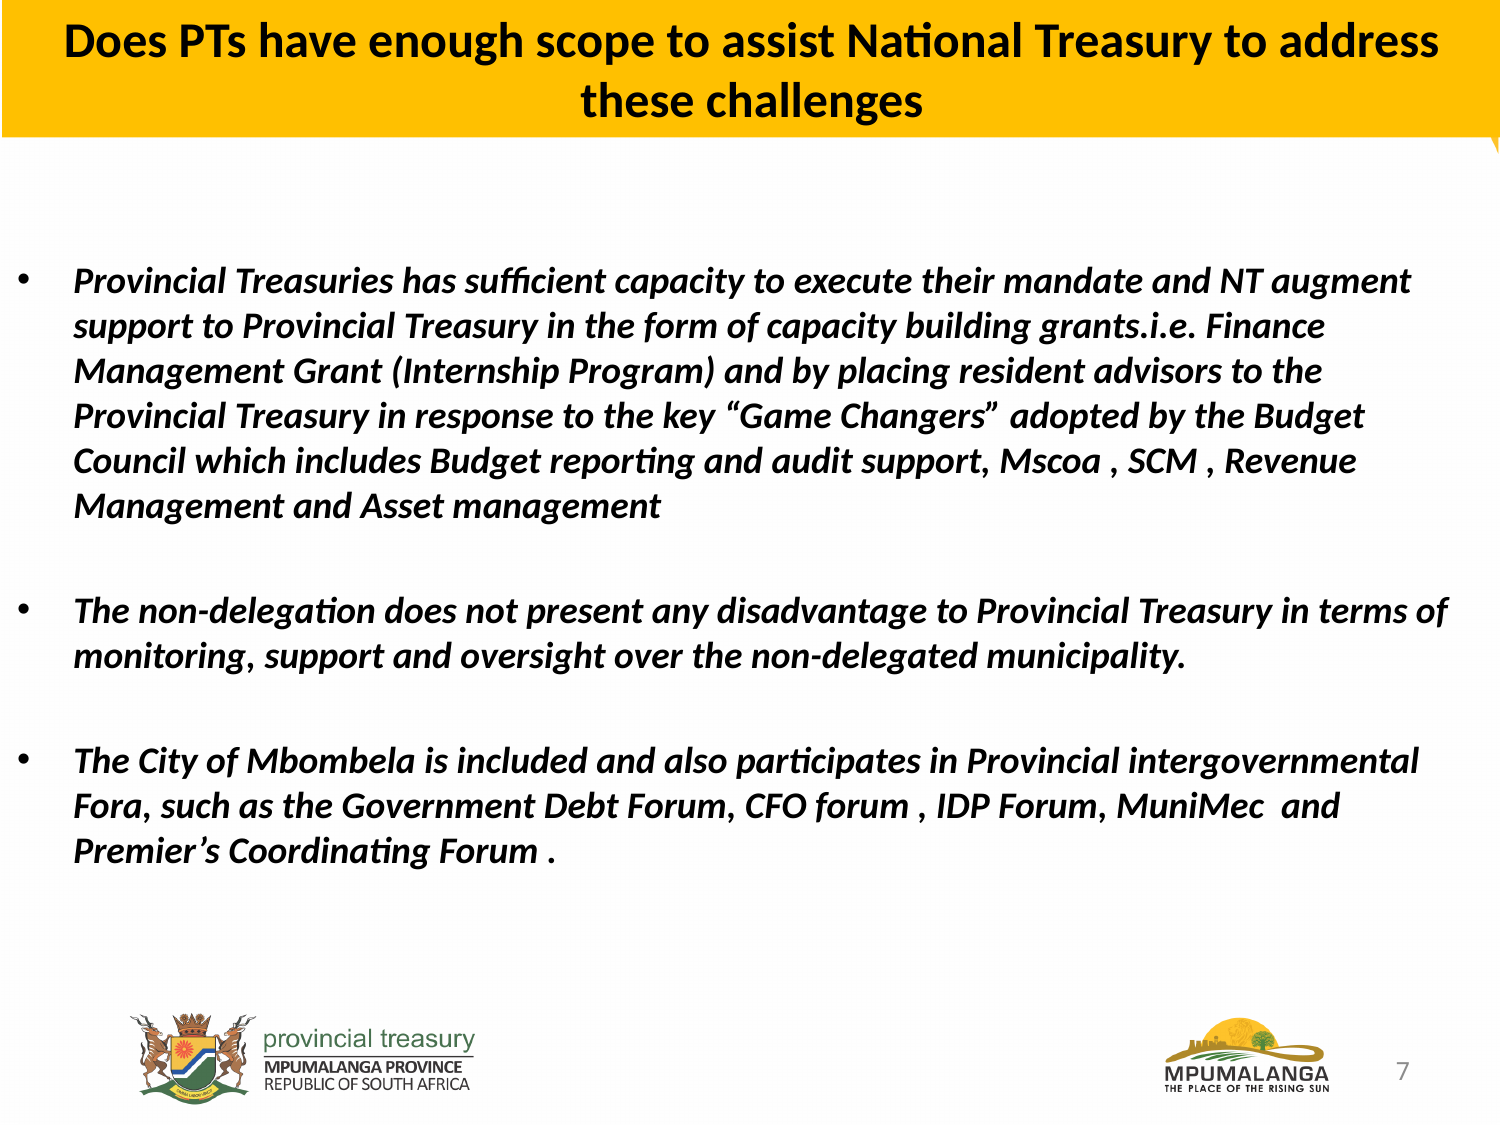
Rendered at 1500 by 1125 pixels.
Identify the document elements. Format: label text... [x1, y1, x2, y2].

list Provincial Treasuries has sufficient capacity to execute their mandate and NT augment support to Provincial Treasury in the form of capacity building grants.i.e. Finance Management Grant (Internship Program) and by placing resident advisors to the Provincial Treasury in response to the key “Game Changers” adopted by the Budget Council which includes Budget reporting and audit support, Mscoa , SCM , Revenue Management and Asset management The non-delegation does not present any disadvantage to Provincial Treasury in terms of monitoring, support and oversight over the non-delegated municipality. The City of Mbombela is included and also participates in Provincial intergovernmental Fora, such as the Government Debt Forum, CFO forum , IDP Forum, MuniMec and Premier’s Coordinating Forum . [2, 195, 1475, 1101]
picture [0, 0, 1500, 1125]
text_box Does PTs have enough scope to assist National Treasury to address these challenges [2, 0, 1500, 138]
